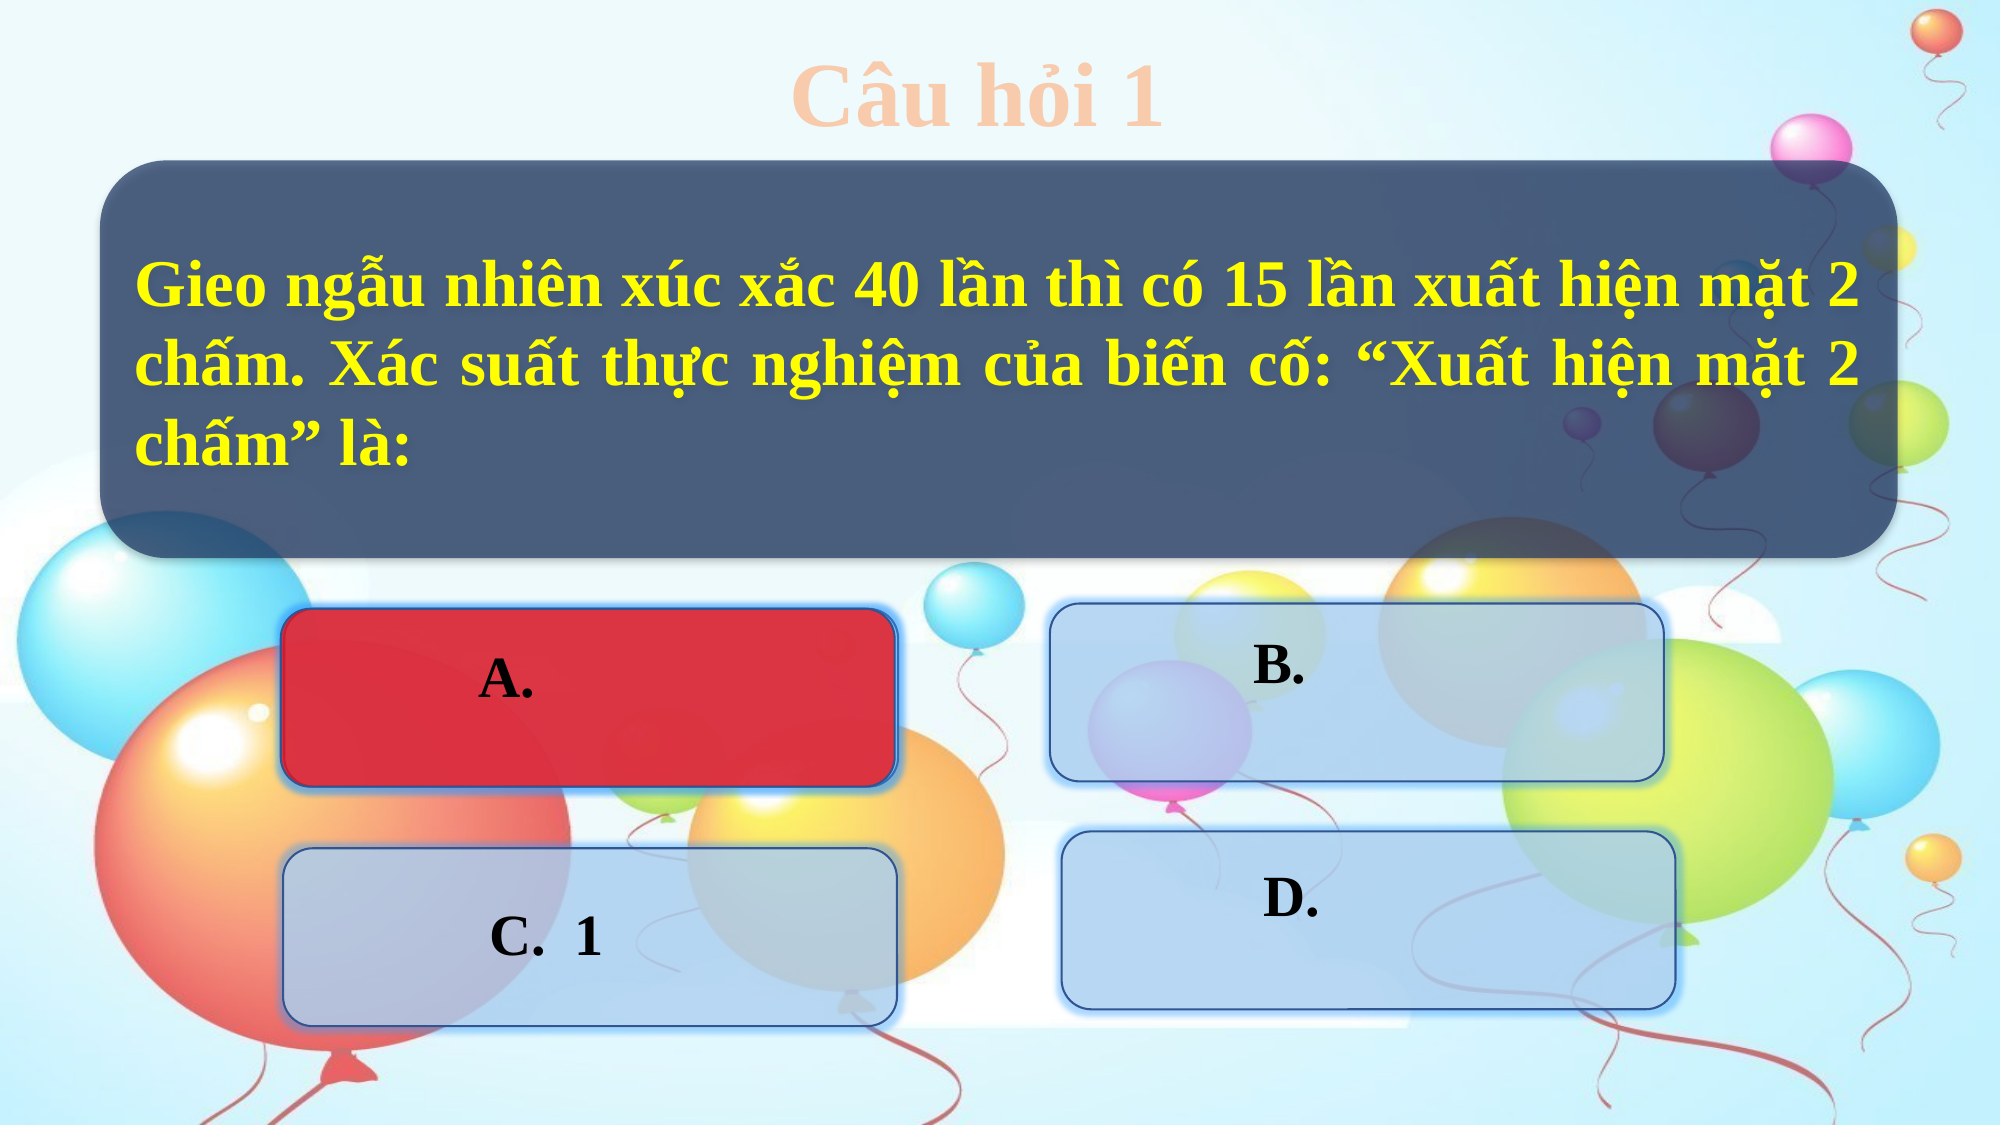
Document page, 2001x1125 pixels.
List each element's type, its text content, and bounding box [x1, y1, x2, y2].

text_box C. 1 [474, 889, 799, 975]
text_box [1048, 602, 1665, 783]
text_box Gieo ngẫu nhiên xúc xắc 40 lần thì có 15 lần xuất hiện mặt 2 chấm. Xác suất thực nghiệm của biến cố: “Xuất hiện mặt 2 chấm” là: [98, 159, 1899, 560]
text_box [279, 607, 896, 788]
text_box [1060, 830, 1677, 1011]
text_box Câu hỏi 1 [648, 27, 1309, 153]
text_box [282, 847, 899, 1028]
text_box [278, 605, 902, 793]
